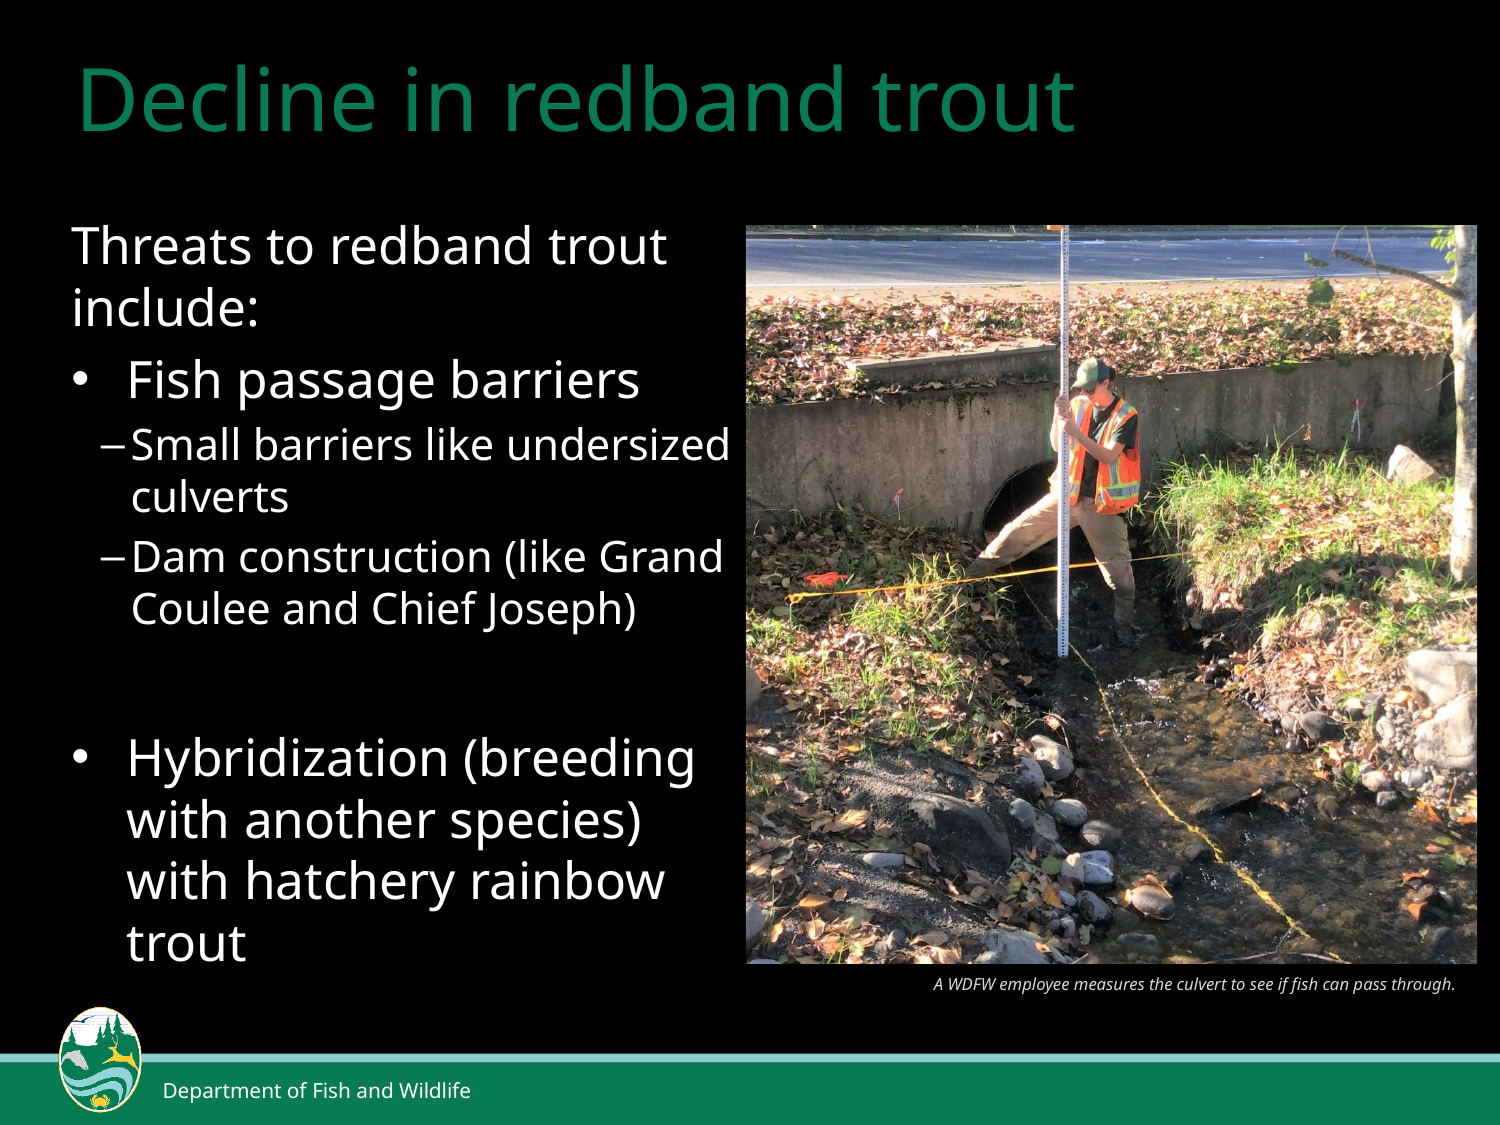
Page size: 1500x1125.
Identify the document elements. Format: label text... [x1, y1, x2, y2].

picture [745, 224, 1478, 965]
text_box A WDFW employee measures the culvert to see if fish can pass through. [918, 755, 1500, 1002]
list Threats to redband trout include: Fish passage barriers Small barriers like undersized culverts Dam construction (like Grand Coulee and Chief Joseph) Hybridization (breeding with another species) with hatchery rainbow trout [56, 205, 751, 984]
picture [56, 1004, 144, 1114]
title Decline in redband trout [60, 0, 1355, 206]
